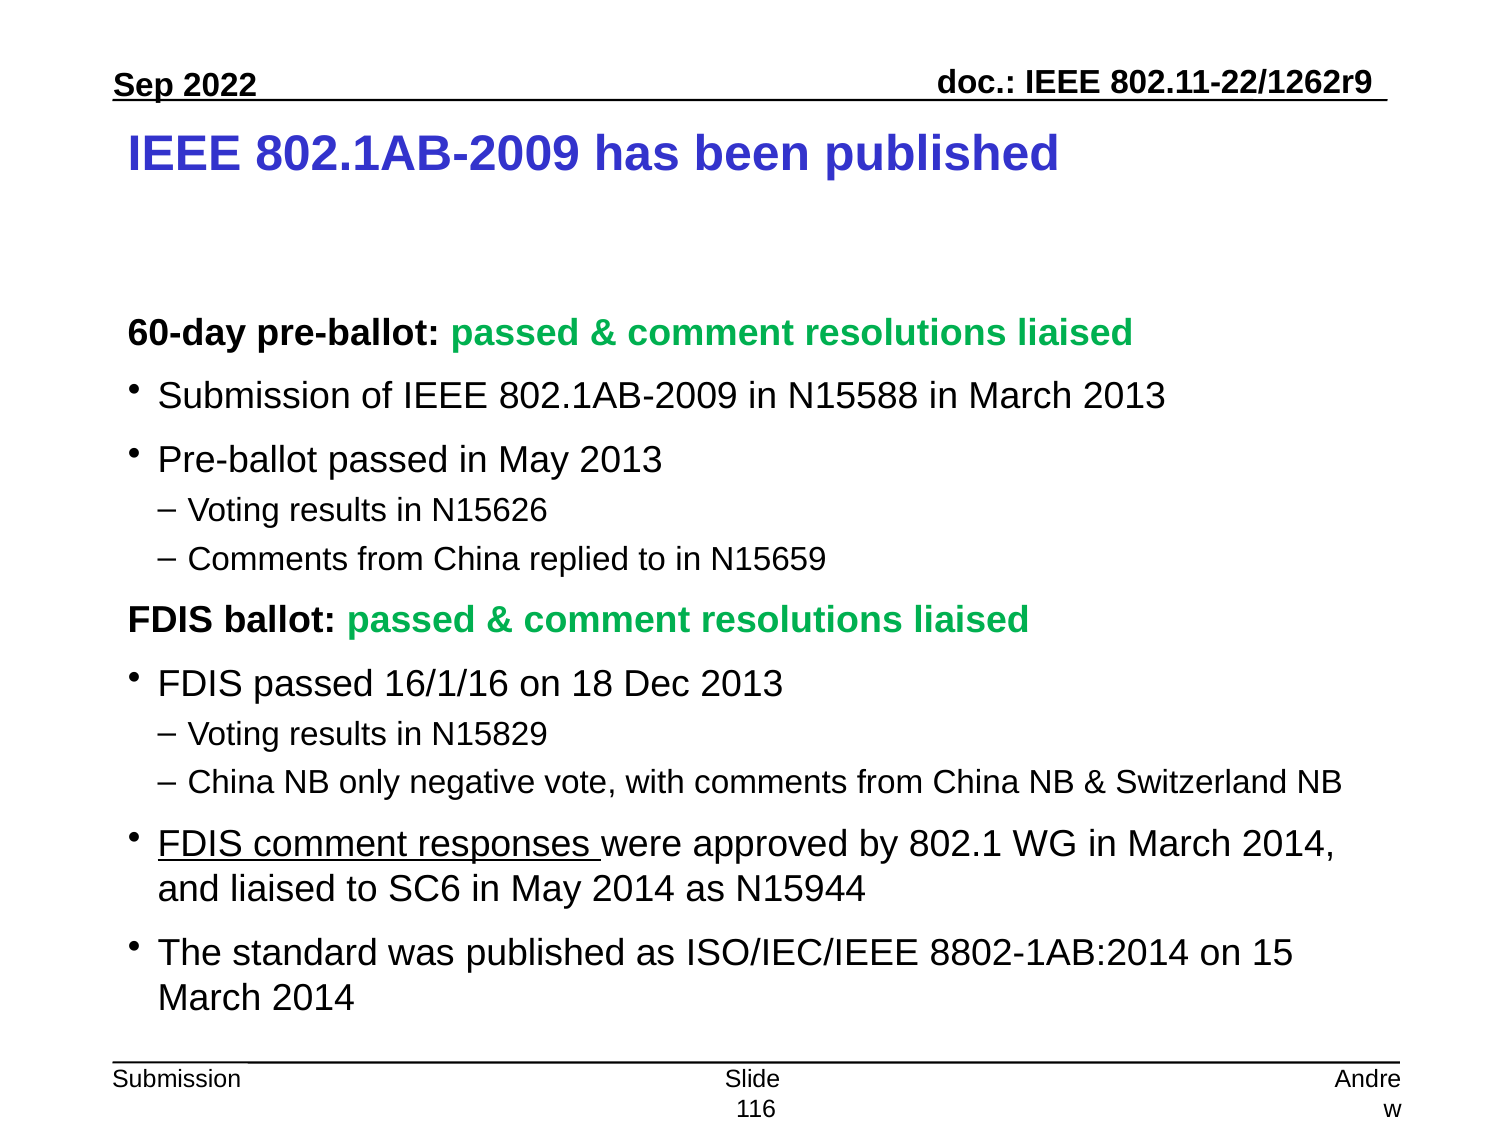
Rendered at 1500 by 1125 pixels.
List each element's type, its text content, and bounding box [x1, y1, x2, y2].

title IEEE 802.1AB-2009 has been published [112, 112, 1475, 288]
slide_number Slide 116 [709, 1061, 803, 1093]
list 60-day pre-ballot: passed & comment resolutions liaised Submission of IEEE 802.1AB-2009 in N15588 in March 2013 Pre-ballot passed in May 2013 Voting results in N15626 Comments from China replied to in N15659 FDIS ballot: passed & comment resolutions liaised FDIS passed 16/1/16 on 18 Dec 2013 Voting results in N15829 China NB only negative vote, with comments from China NB & Switzerland NB FDIS comment responses were approved by 802.1 WG in March 2014, and liaised to SC6 in May 2014 as N15944 The standard was published as ISO/IEC/IEEE 8802-1AB:2014 on 15 March 2014 [112, 299, 1388, 975]
footer Andrew Myles, Cisco [1320, 1061, 1402, 1093]
